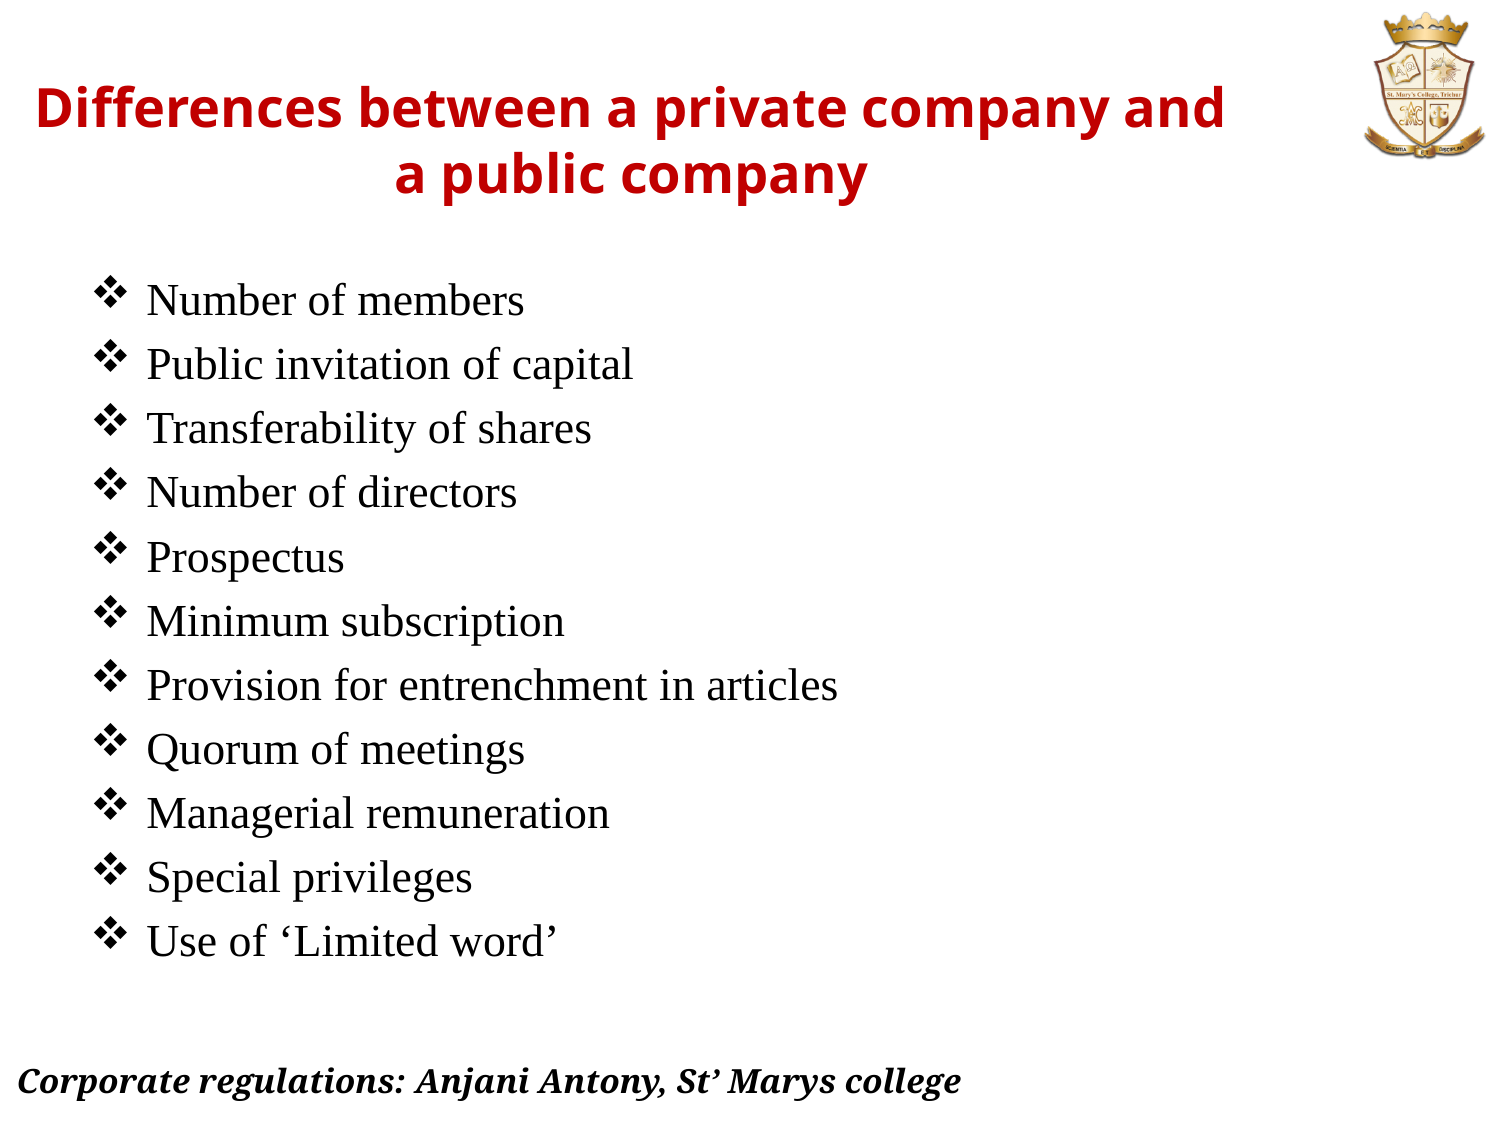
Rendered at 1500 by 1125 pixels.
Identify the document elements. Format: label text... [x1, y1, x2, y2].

picture [1342, 0, 1500, 184]
title Differences between a private company and a public company [0, 45, 1263, 233]
footer Corporate regulations: Anjani Antony, St’ Marys college [1, 1065, 1065, 1125]
list Number of members Public invitation of capital Transferability of shares Number of directors Prospectus Minimum subscription Provision for entrenchment in articles Quorum of meetings Managerial remuneration Special privileges Use of ‘Limited word’ [75, 262, 1425, 1005]
